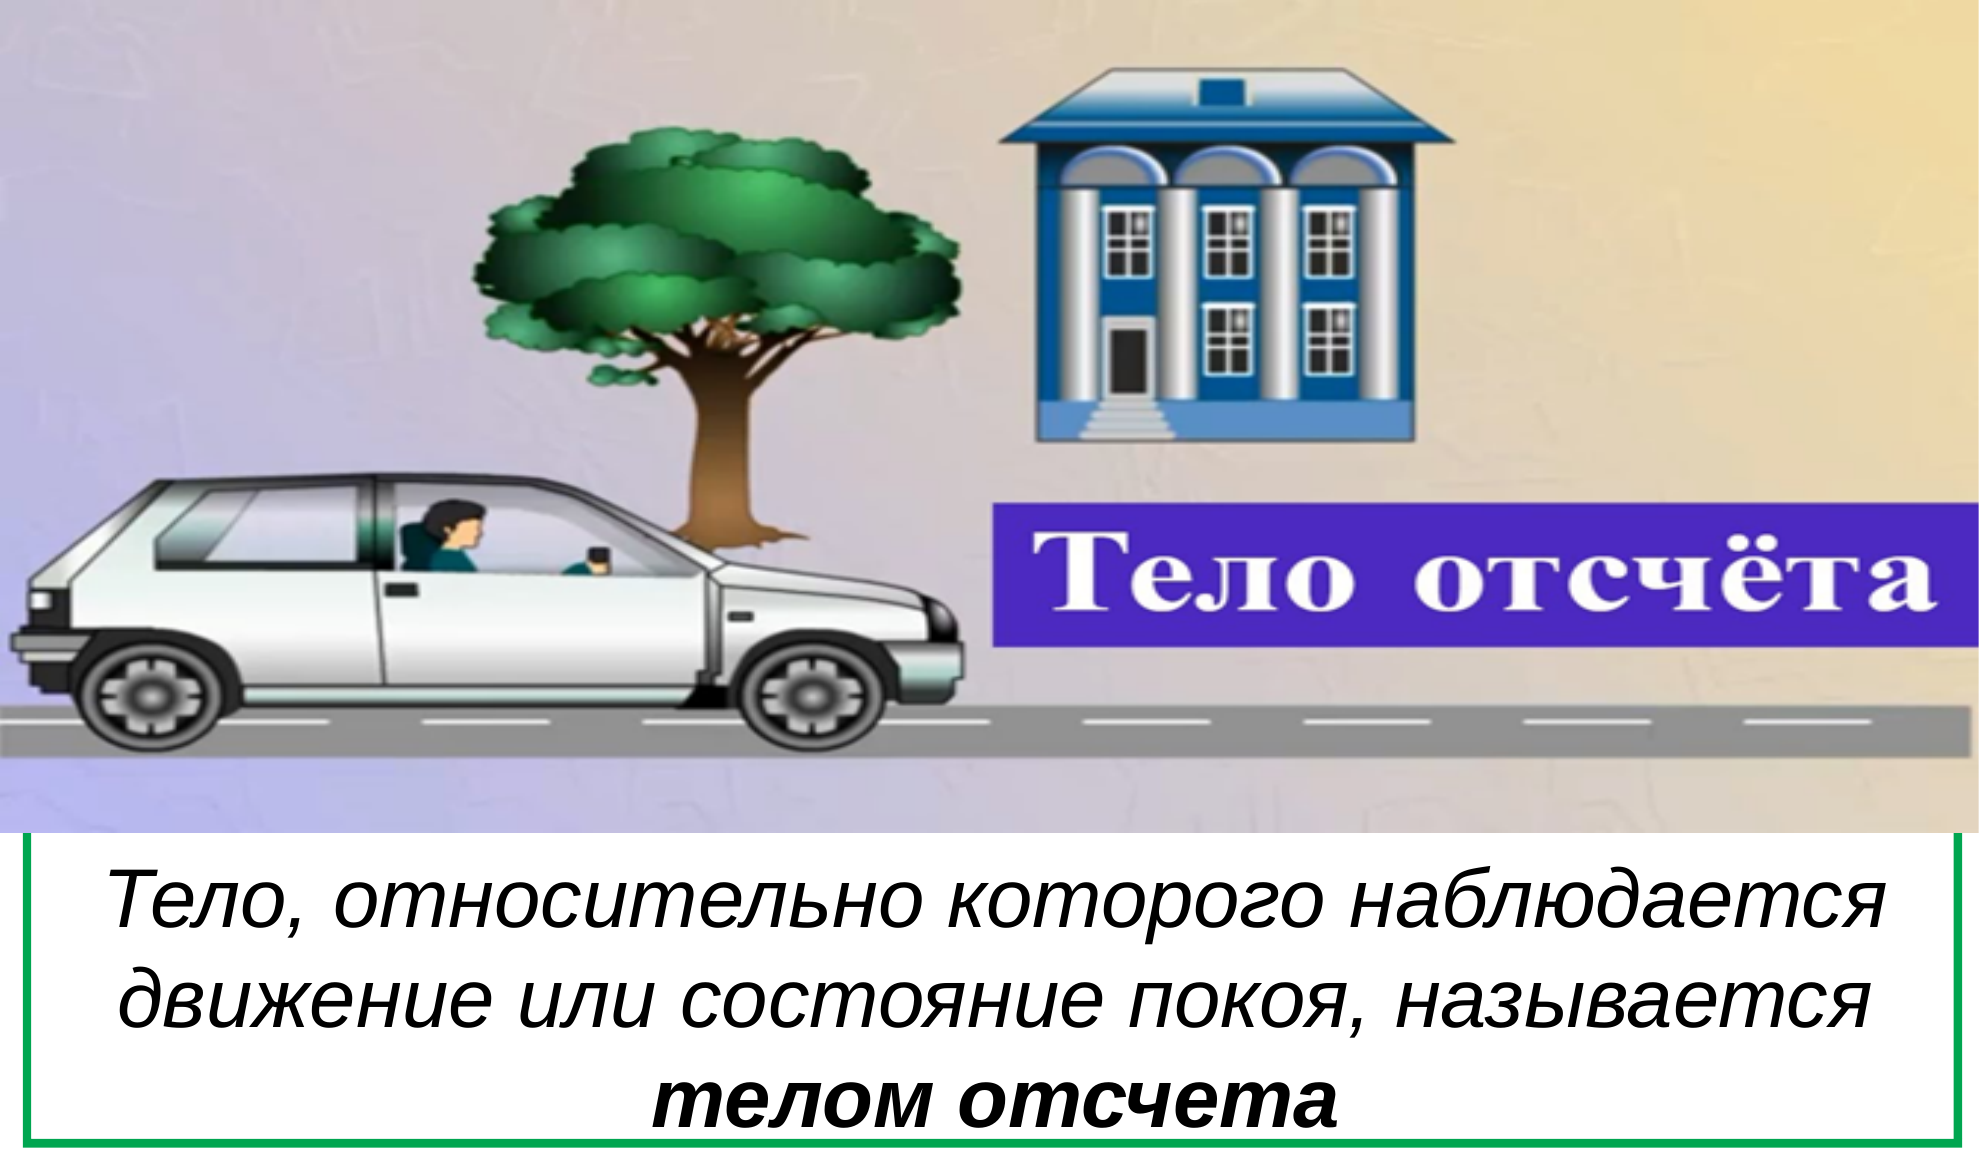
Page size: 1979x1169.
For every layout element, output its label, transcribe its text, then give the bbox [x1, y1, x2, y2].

list Тело, относительно которого наблюдается движение или состояние покоя, называется телом отсчета [57, 844, 1935, 1148]
picture [0, 0, 1979, 833]
